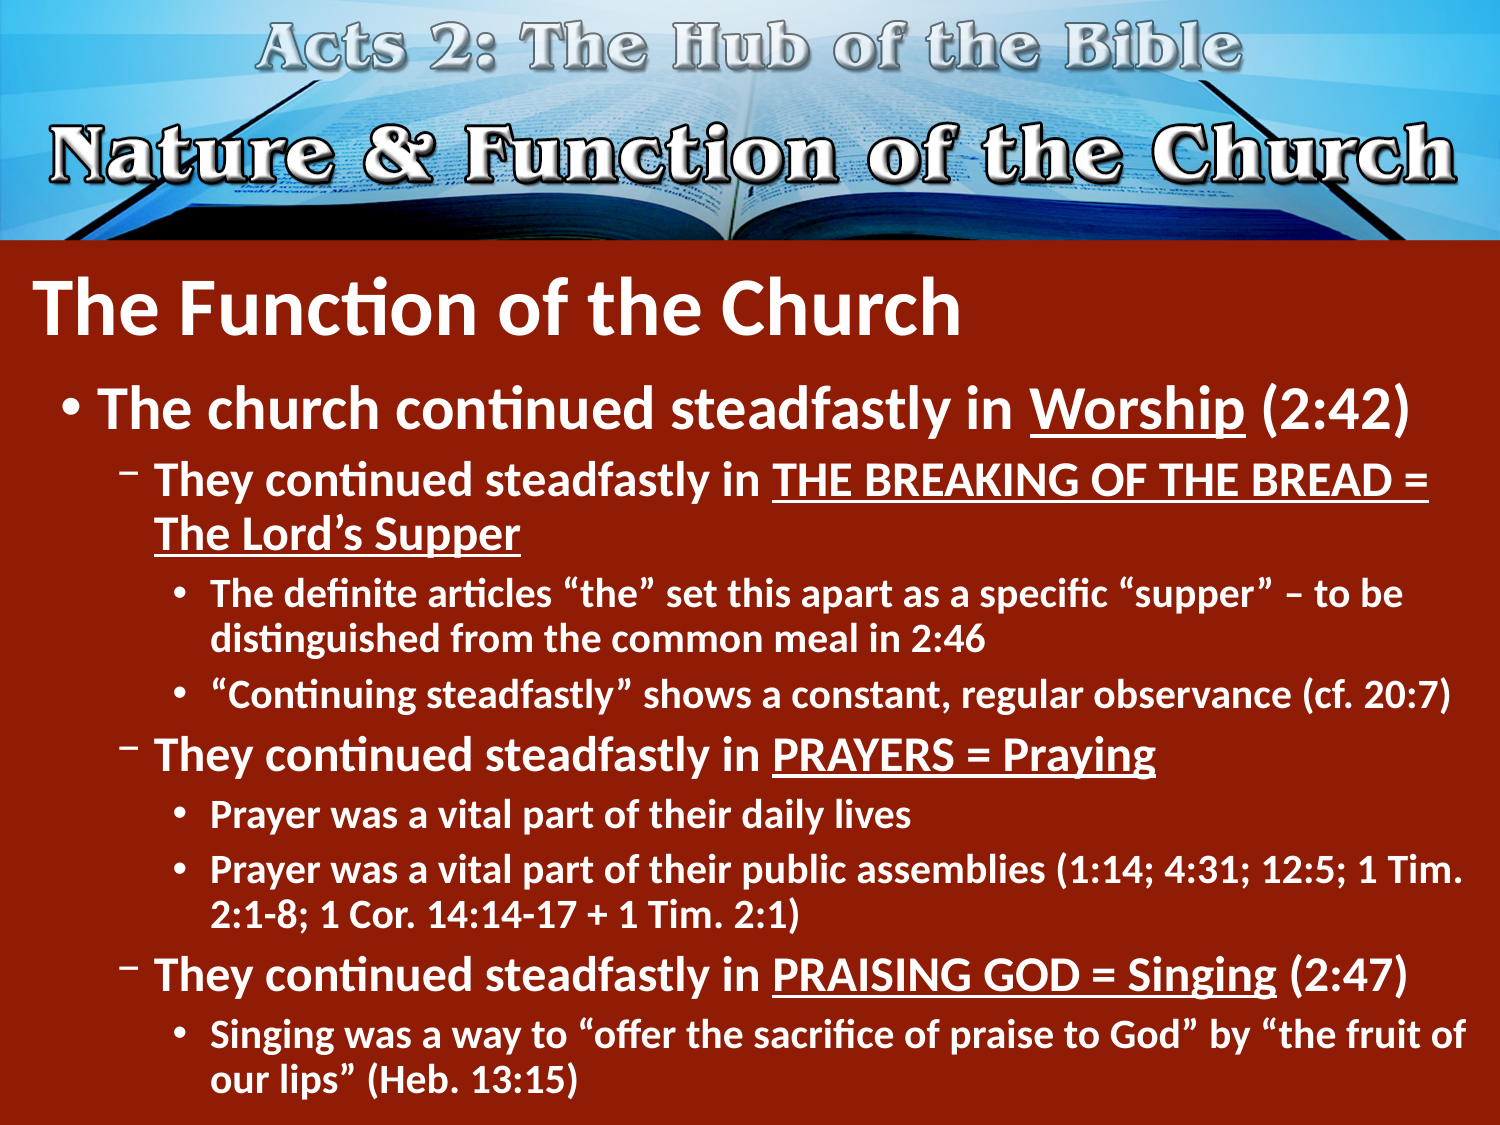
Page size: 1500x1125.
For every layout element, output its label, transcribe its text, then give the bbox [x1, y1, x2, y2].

title The Function of the Church [17, 248, 1311, 369]
picture [0, 0, 1500, 1125]
list The church continued steadfastly in Worship (2:42) They continued steadfastly in THE BREAKING OF THE BREAD = The Lord’s Supper The definite articles “the” set this apart as a specific “supper” – to be distinguished from the common meal in 2:46 “Continuing steadfastly” shows a constant, regular observance (cf. 20:7) They continued steadfastly in PRAYERS = Praying Prayer was a vital part of their daily lives Prayer was a vital part of their public assemblies (1:14; 4:31; 12:5; 1 Tim. 2:1-8; 1 Cor. 14:14-17 + 1 Tim. 2:1) They continued steadfastly in PRAISING GOD = Singing (2:47) Singing was a way to “offer the sacrifice of praise to God” by “the fruit of our lips” (Heb. 13:15) [45, 368, 1500, 1125]
